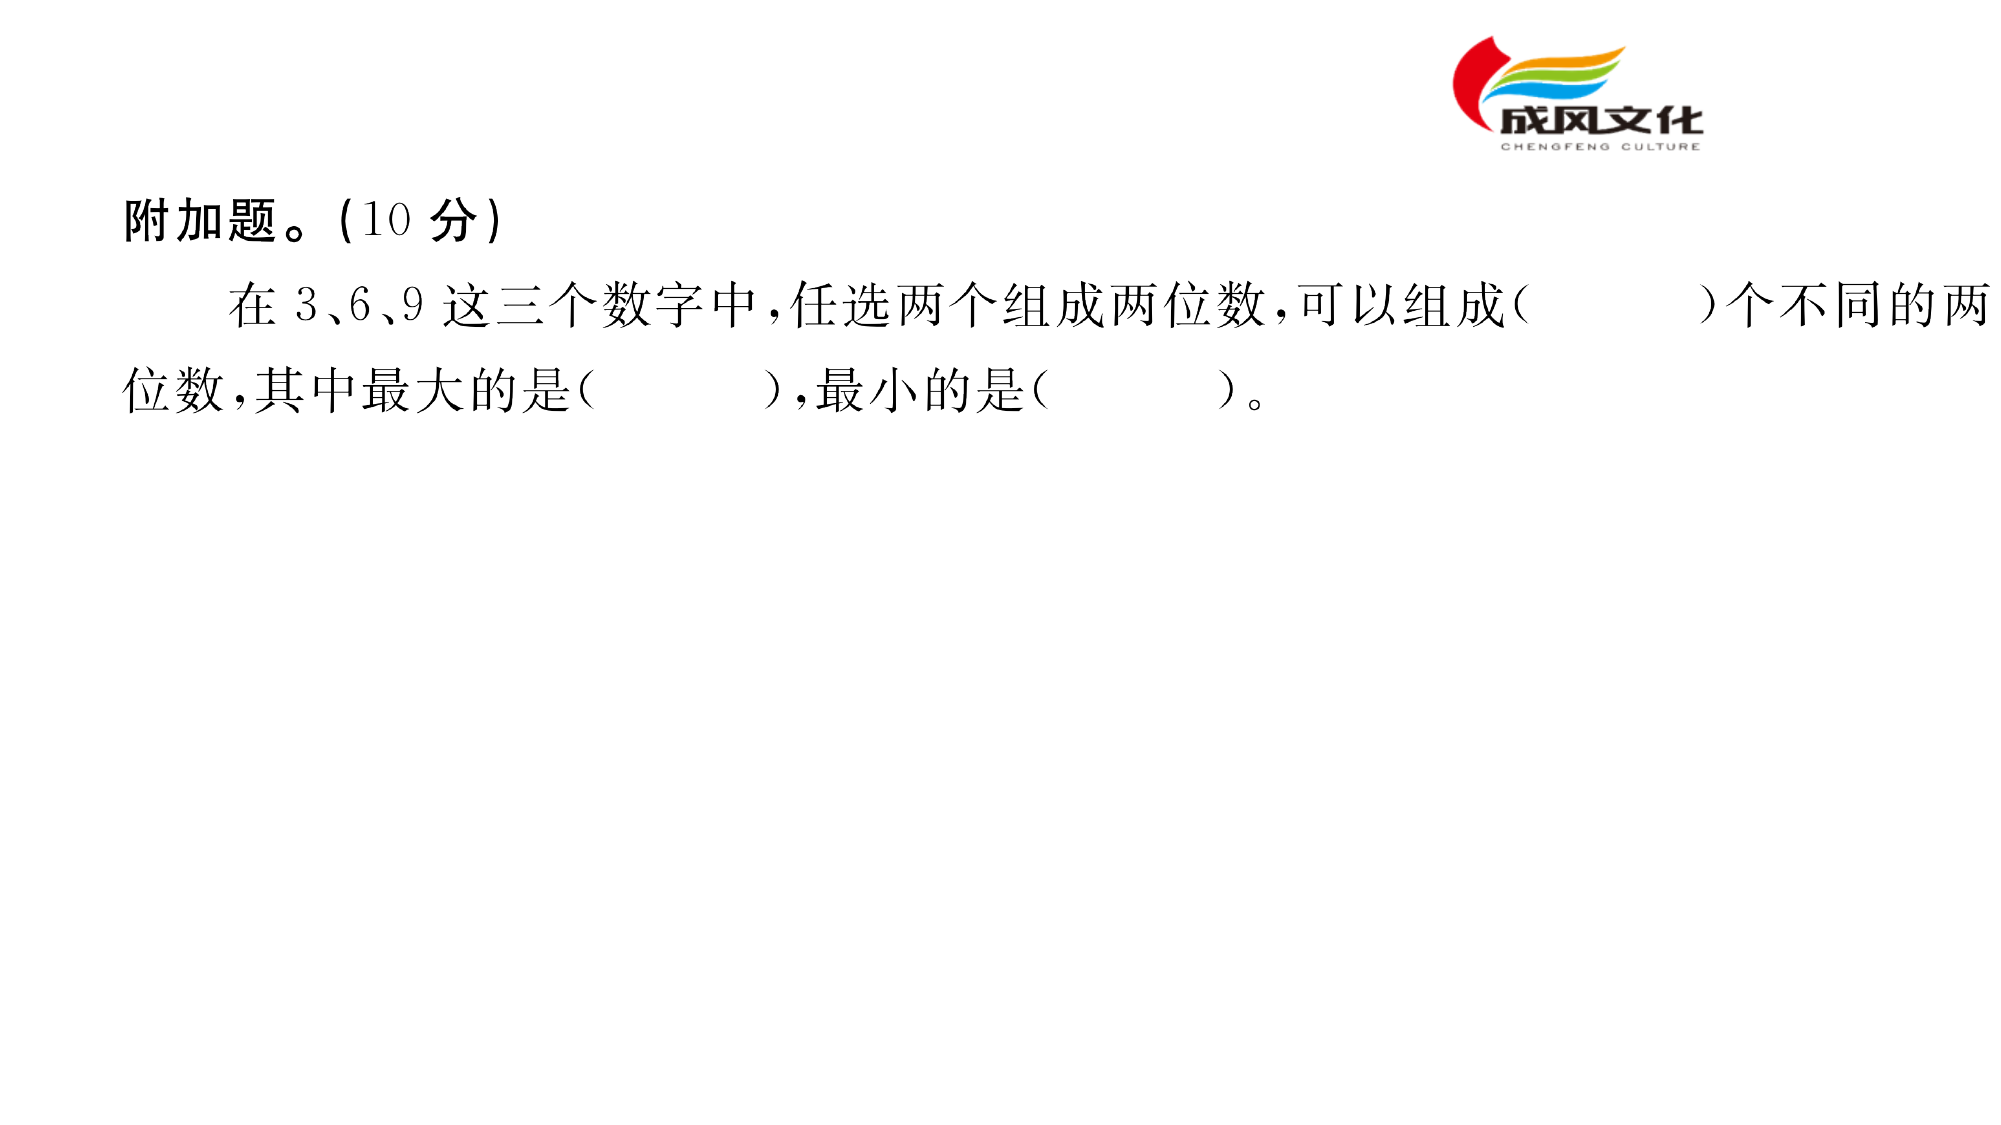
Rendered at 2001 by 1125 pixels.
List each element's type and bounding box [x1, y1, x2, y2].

picture [118, 30, 2000, 427]
